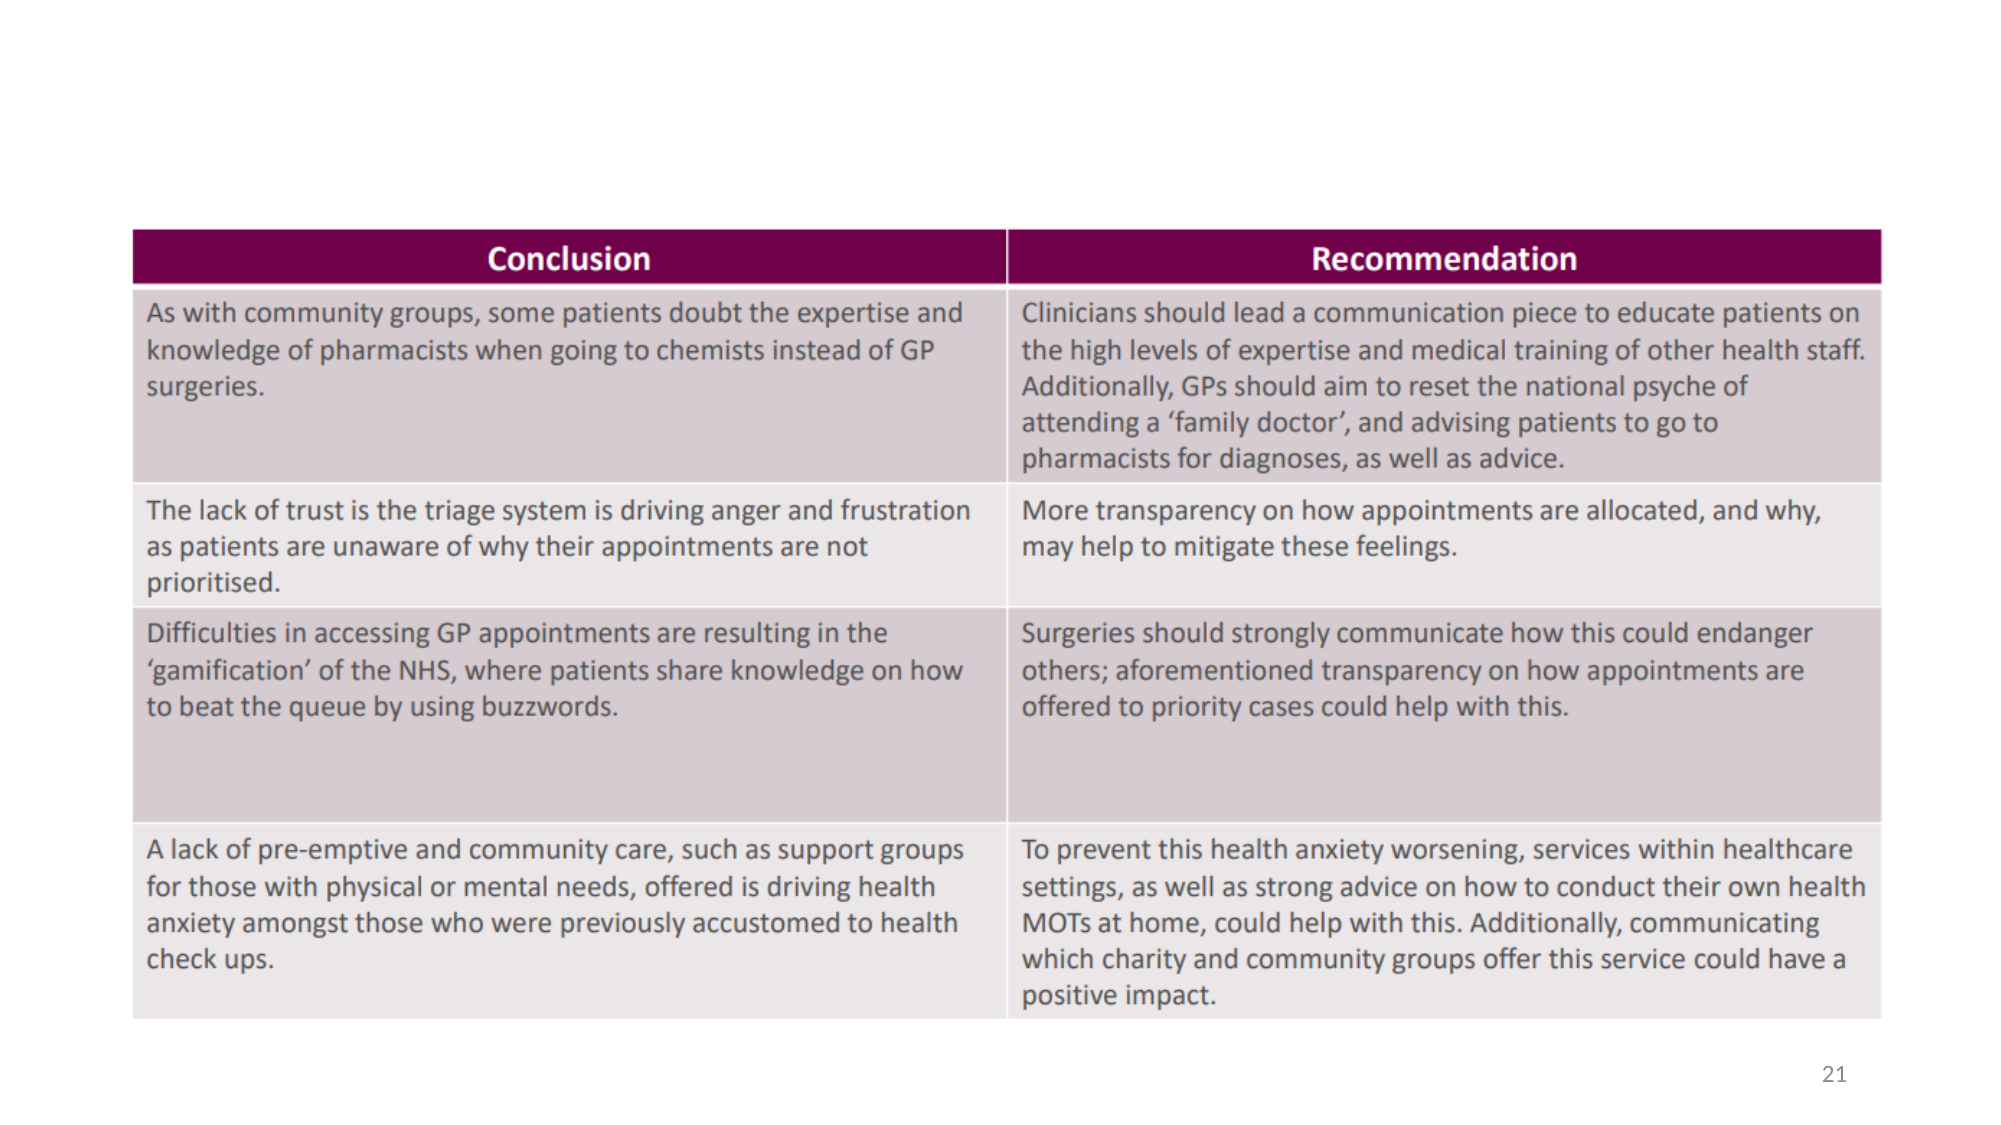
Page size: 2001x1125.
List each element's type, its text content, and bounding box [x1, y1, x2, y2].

picture [123, 214, 1897, 1029]
slide_number 21 [1412, 1042, 1863, 1103]
